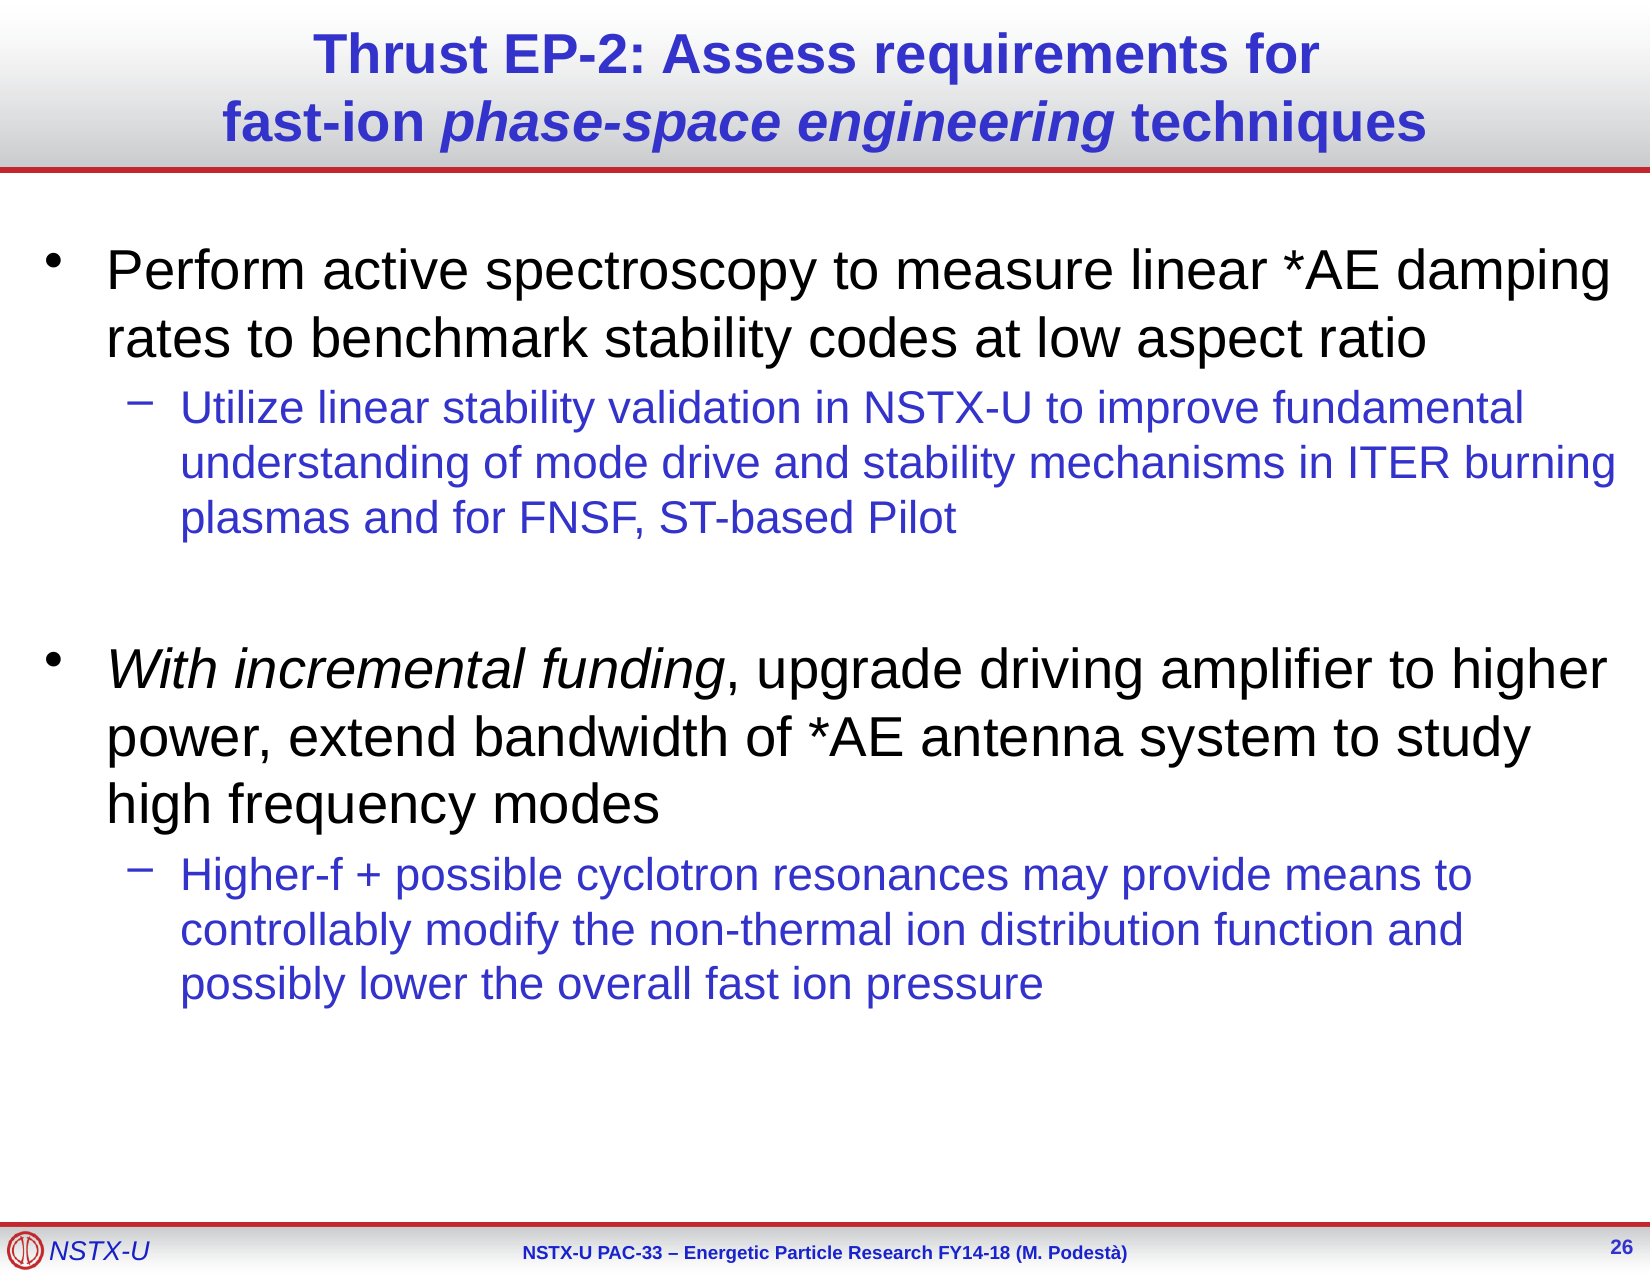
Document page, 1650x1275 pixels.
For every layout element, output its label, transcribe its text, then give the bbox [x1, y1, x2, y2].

list Perform active spectroscopy to measure linear *AE damping rates to benchmark stability codes at low aspect ratio Utilize linear stability validation in NSTX-U to improve fundamental understanding of mode drive and stability mechanisms in ITER burning plasmas and for FNSF, ST-based Pilot With incremental funding, upgrade driving amplifier to higher power, extend bandwidth of *AE antenna system to study high frequency modes Higher-f + possible cyclotron resonances may provide means to controllably modify the non-thermal ion distribution function and possibly lower the overall fast ion pressure [27, 224, 1650, 1176]
slide_number 26 [1512, 1232, 1650, 1262]
title Thrust EP-2: Assess requirements for fast-ion phase-space engineering techniques [0, 0, 1650, 171]
picture [0, 1222, 1650, 1275]
